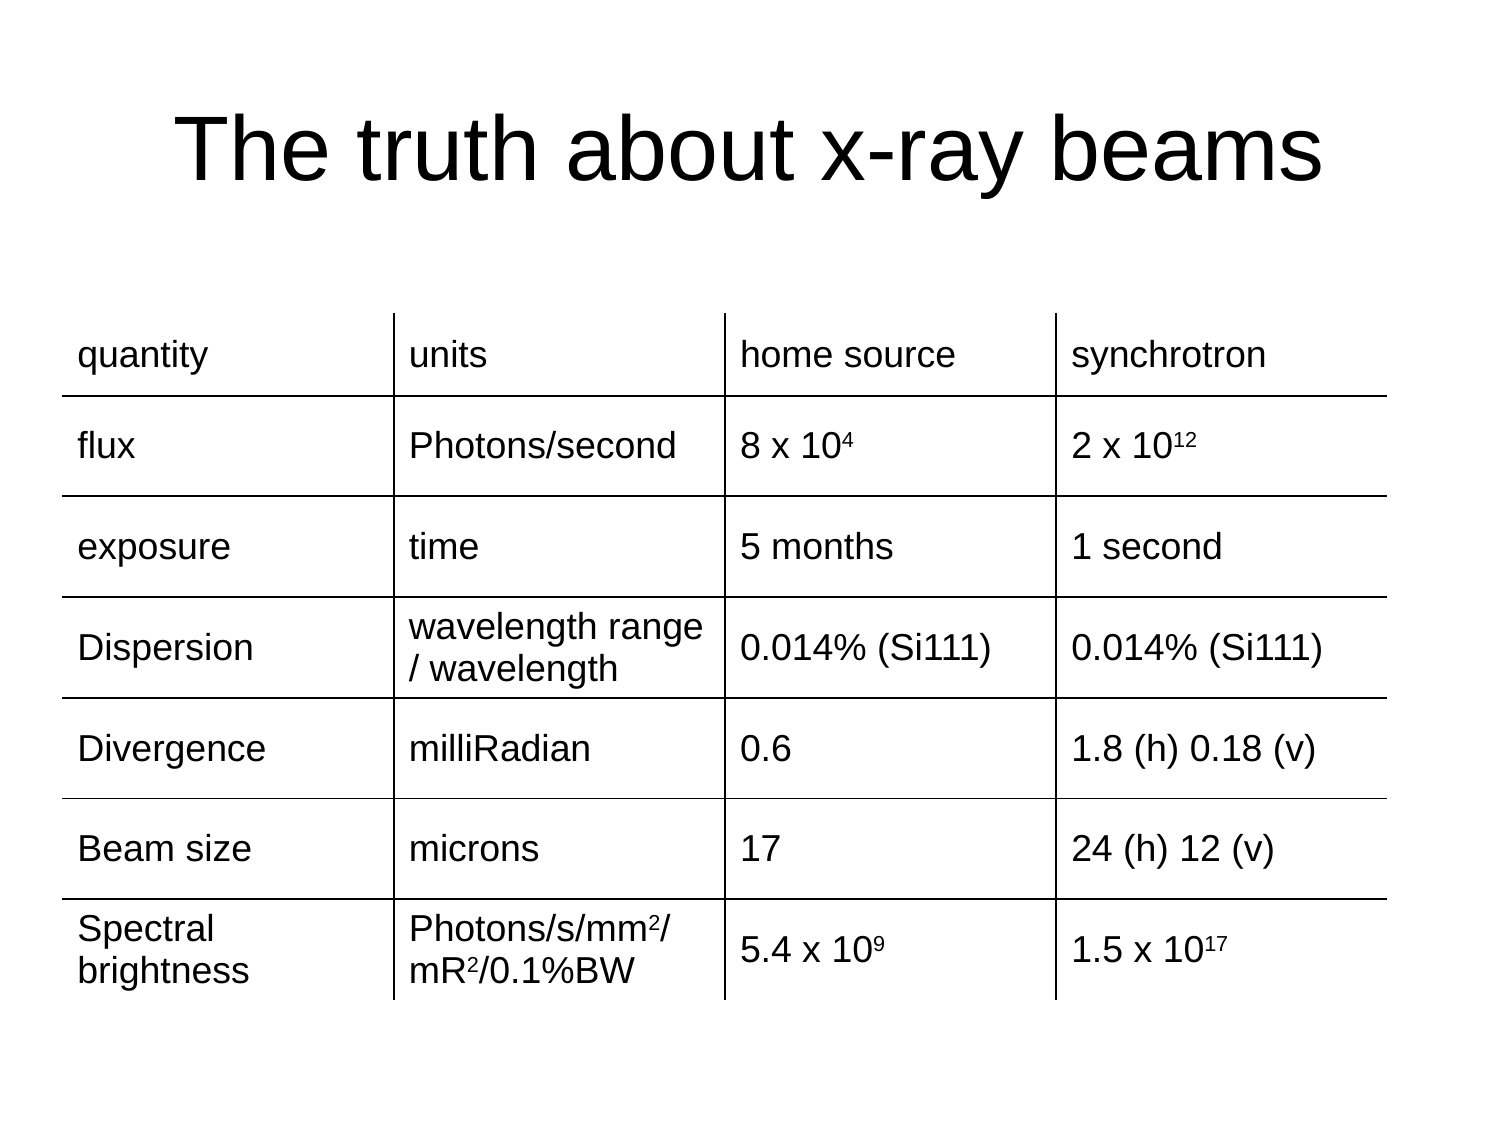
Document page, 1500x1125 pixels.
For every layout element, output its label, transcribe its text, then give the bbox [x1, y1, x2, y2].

title The truth about x-ray beams [0, 0, 1500, 288]
table_cell 0.014% (Si111) [726, 598, 1055, 697]
table_cell Beam size [62, 799, 393, 898]
table_cell microns [395, 799, 724, 898]
table_cell 5.4 x 109 [726, 900, 1055, 1000]
table_header synchrotron [1057, 313, 1387, 395]
table_cell 8 x 104 [726, 397, 1055, 495]
table_cell 2 x 1012 [1057, 397, 1387, 495]
table_cell 0.014% (Si111) [1057, 598, 1387, 697]
table_cell Photons/second [395, 397, 724, 495]
table_cell flux [62, 397, 393, 495]
table_cell Photons/s/mm2/ mR2/0.1%BW [395, 900, 724, 1000]
table_cell 17 [726, 799, 1055, 898]
table_header units [395, 313, 724, 395]
table_cell exposure [62, 497, 393, 596]
table_cell time [395, 497, 724, 596]
table_cell 1.5 x 1017 [1057, 900, 1387, 1000]
table_cell milliRadian [395, 699, 724, 798]
table_cell 1 second [1057, 497, 1387, 596]
table_cell 1.8 (h) 0.18 (v) [1057, 699, 1387, 798]
table_cell 24 (h) 12 (v) [1057, 799, 1387, 898]
table_header home source [726, 313, 1055, 395]
table_cell wavelength range / wavelength [395, 598, 724, 697]
table_cell 5 months [726, 497, 1055, 596]
table_cell 0.6 [726, 699, 1055, 798]
table_cell Divergence [62, 699, 393, 798]
table_cell Spectral brightness [62, 900, 393, 1000]
table_cell Dispersion [62, 598, 393, 697]
table_header quantity [62, 313, 393, 395]
